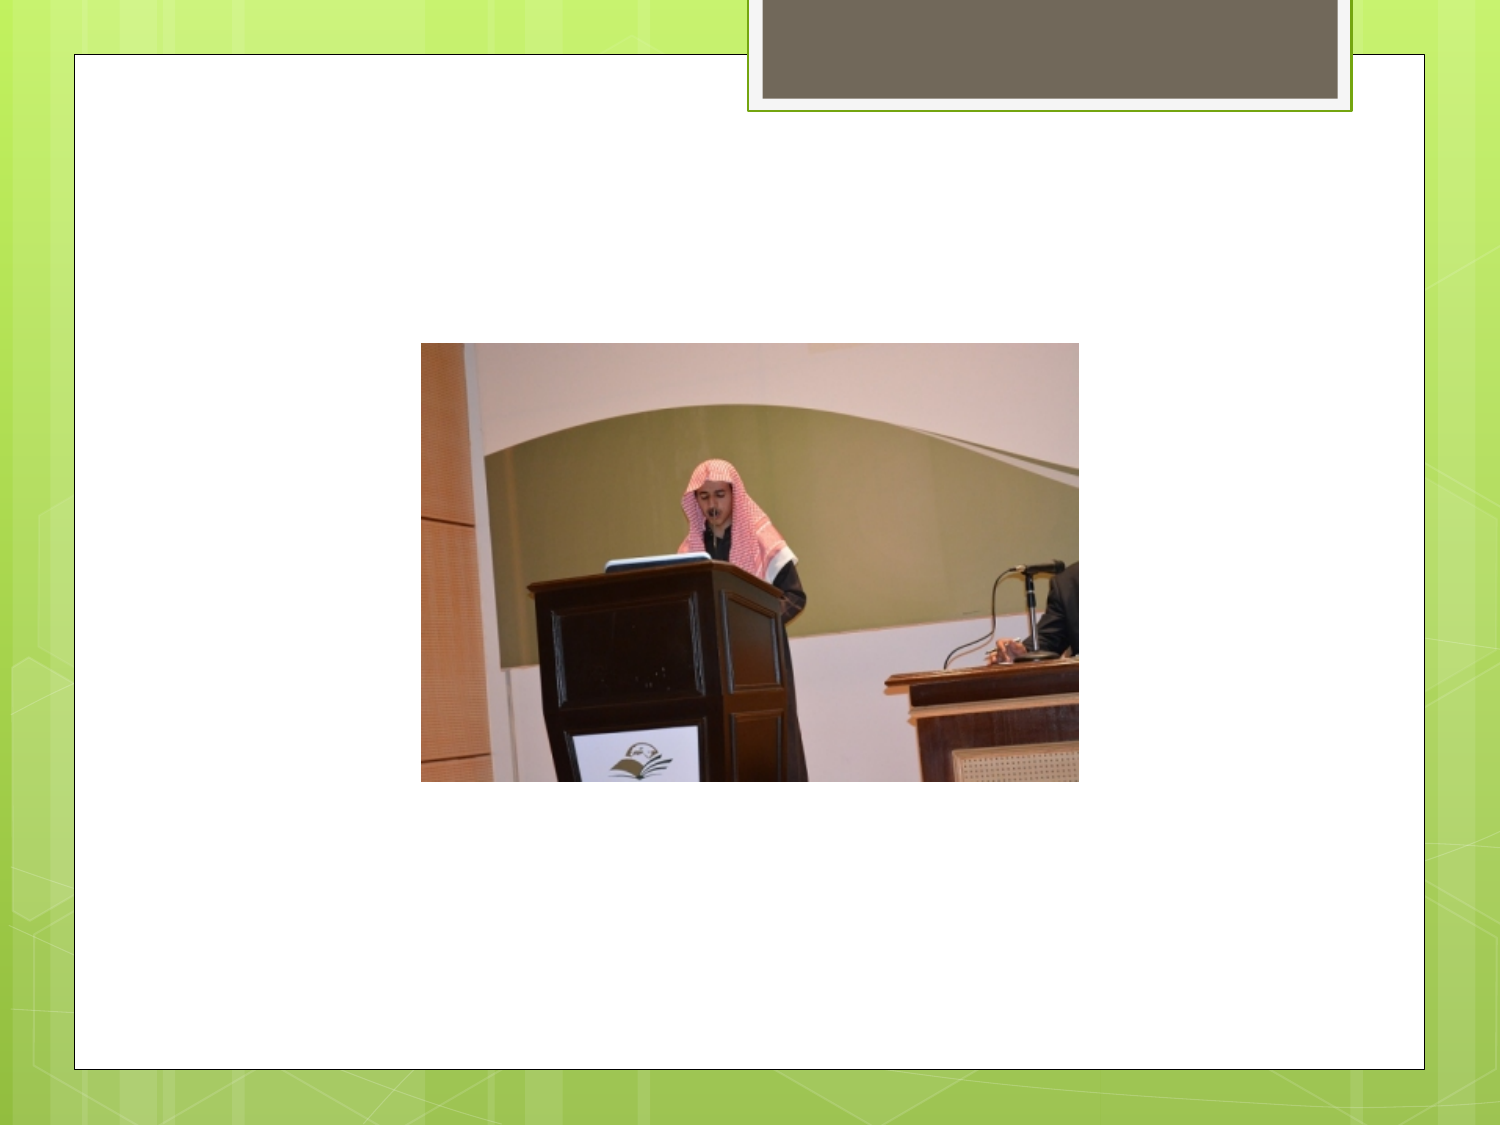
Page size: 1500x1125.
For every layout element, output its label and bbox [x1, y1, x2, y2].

picture [421, 343, 1079, 782]
